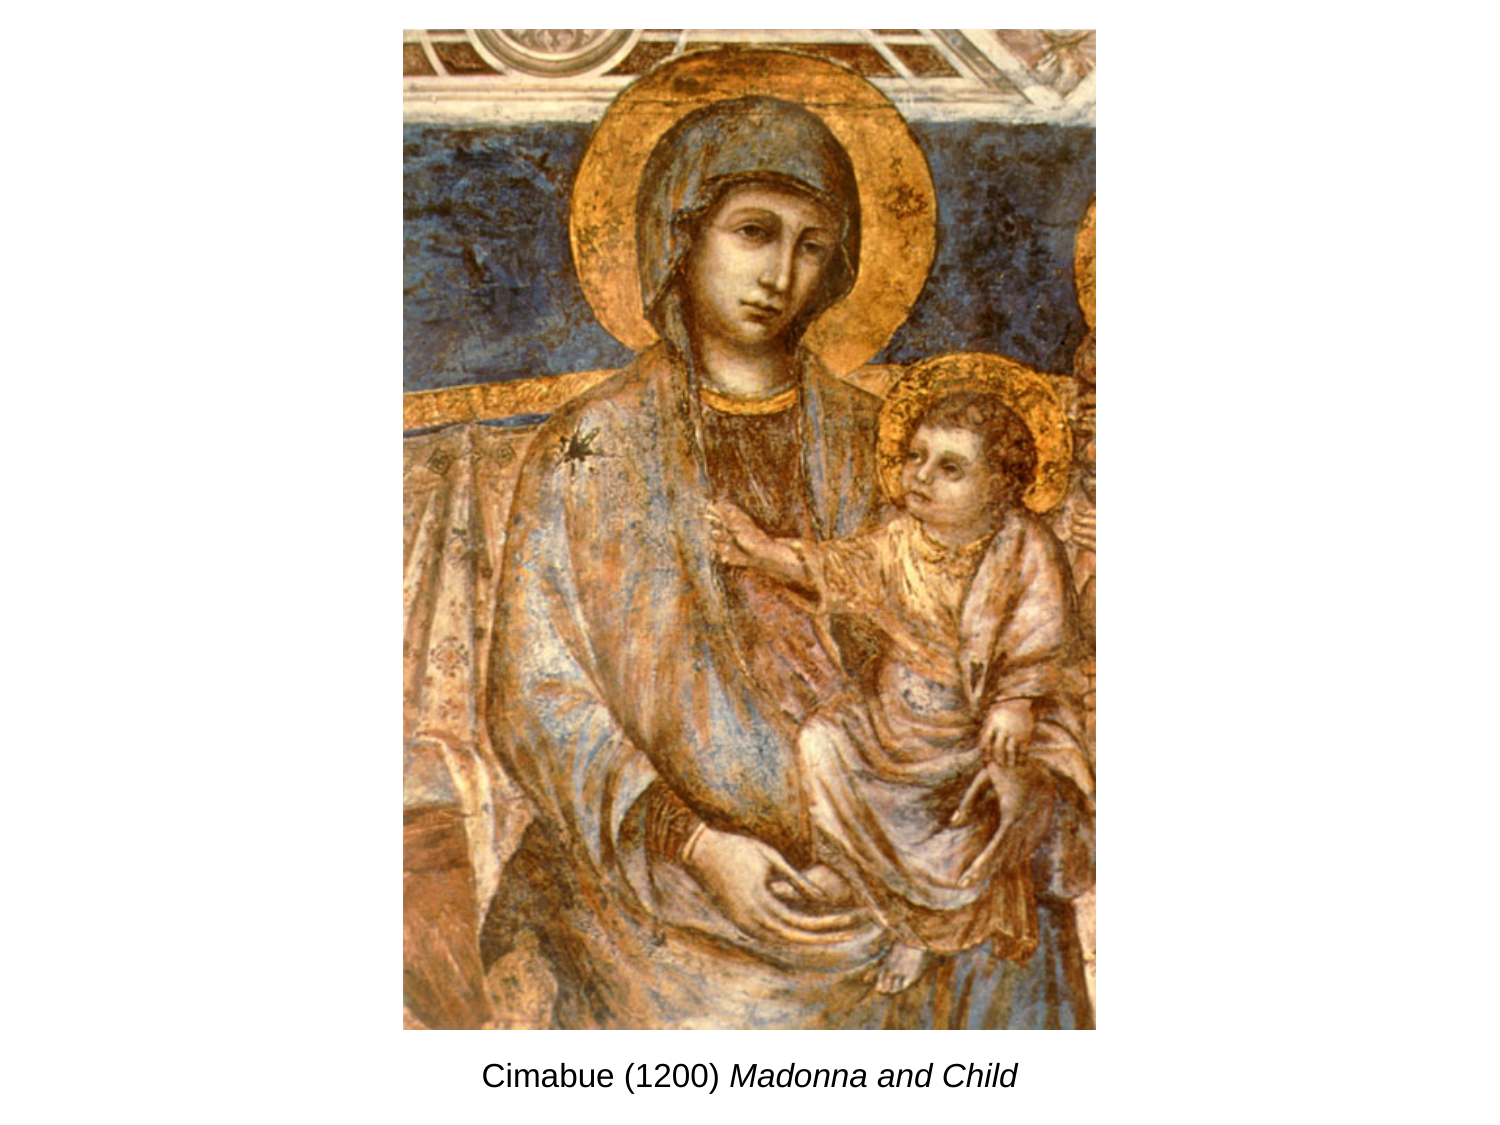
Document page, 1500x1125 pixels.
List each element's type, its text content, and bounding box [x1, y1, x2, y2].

text_box Cimabue (1200) Madonna and Child [466, 1046, 1033, 1102]
picture [403, 29, 1097, 1030]
